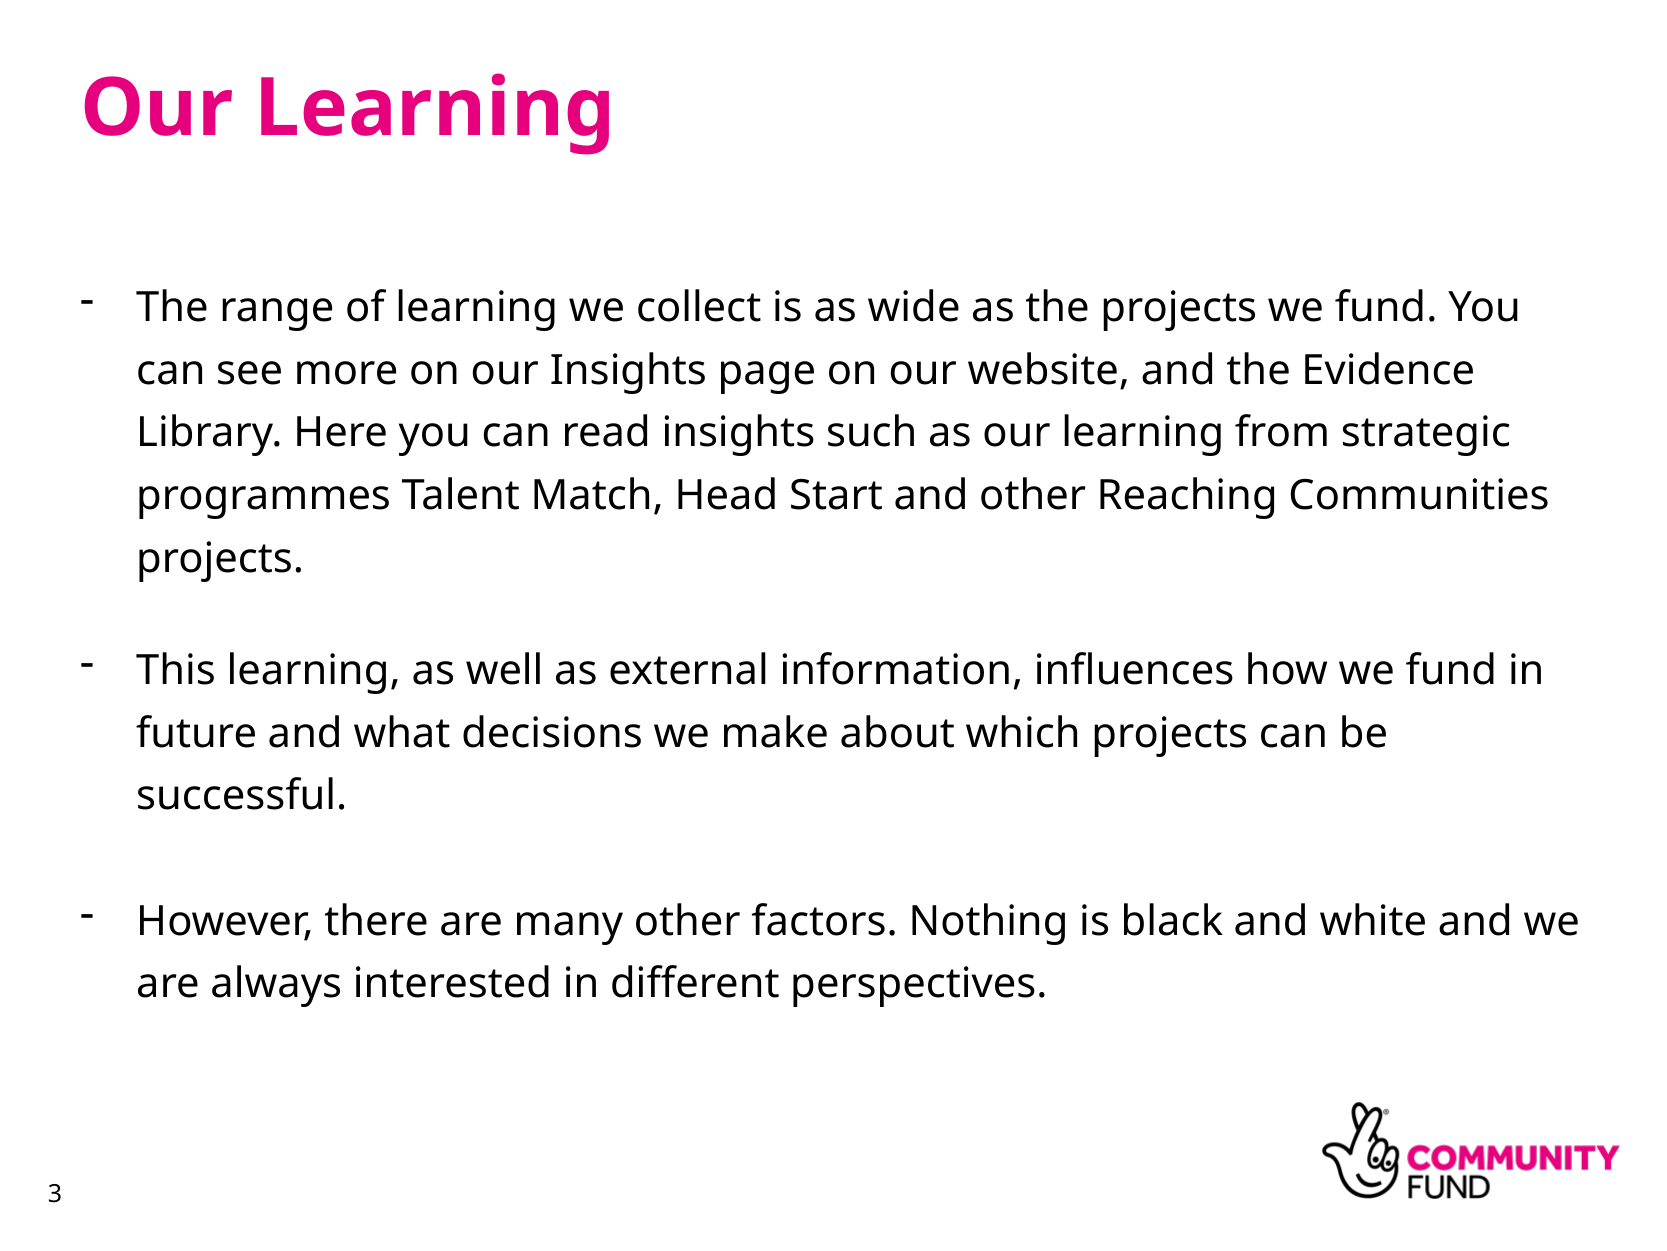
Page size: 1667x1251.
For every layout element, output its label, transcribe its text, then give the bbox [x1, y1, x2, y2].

picture [1308, 1088, 1634, 1213]
list The range of learning we collect is as wide as the projects we fund. You can see more on our Insights page on our website, and the Evidence Library. Here you can read insights such as our learning from strategic programmes Talent Match, Head Start and other Reaching Communities projects. This learning, as well as external information, influences how we fund in future and what decisions we make about which projects can be successful. However, there are many other factors. Nothing is black and white and we are always interested in different perspectives. [64, 259, 1602, 1069]
list Our Learning [64, 47, 1602, 160]
